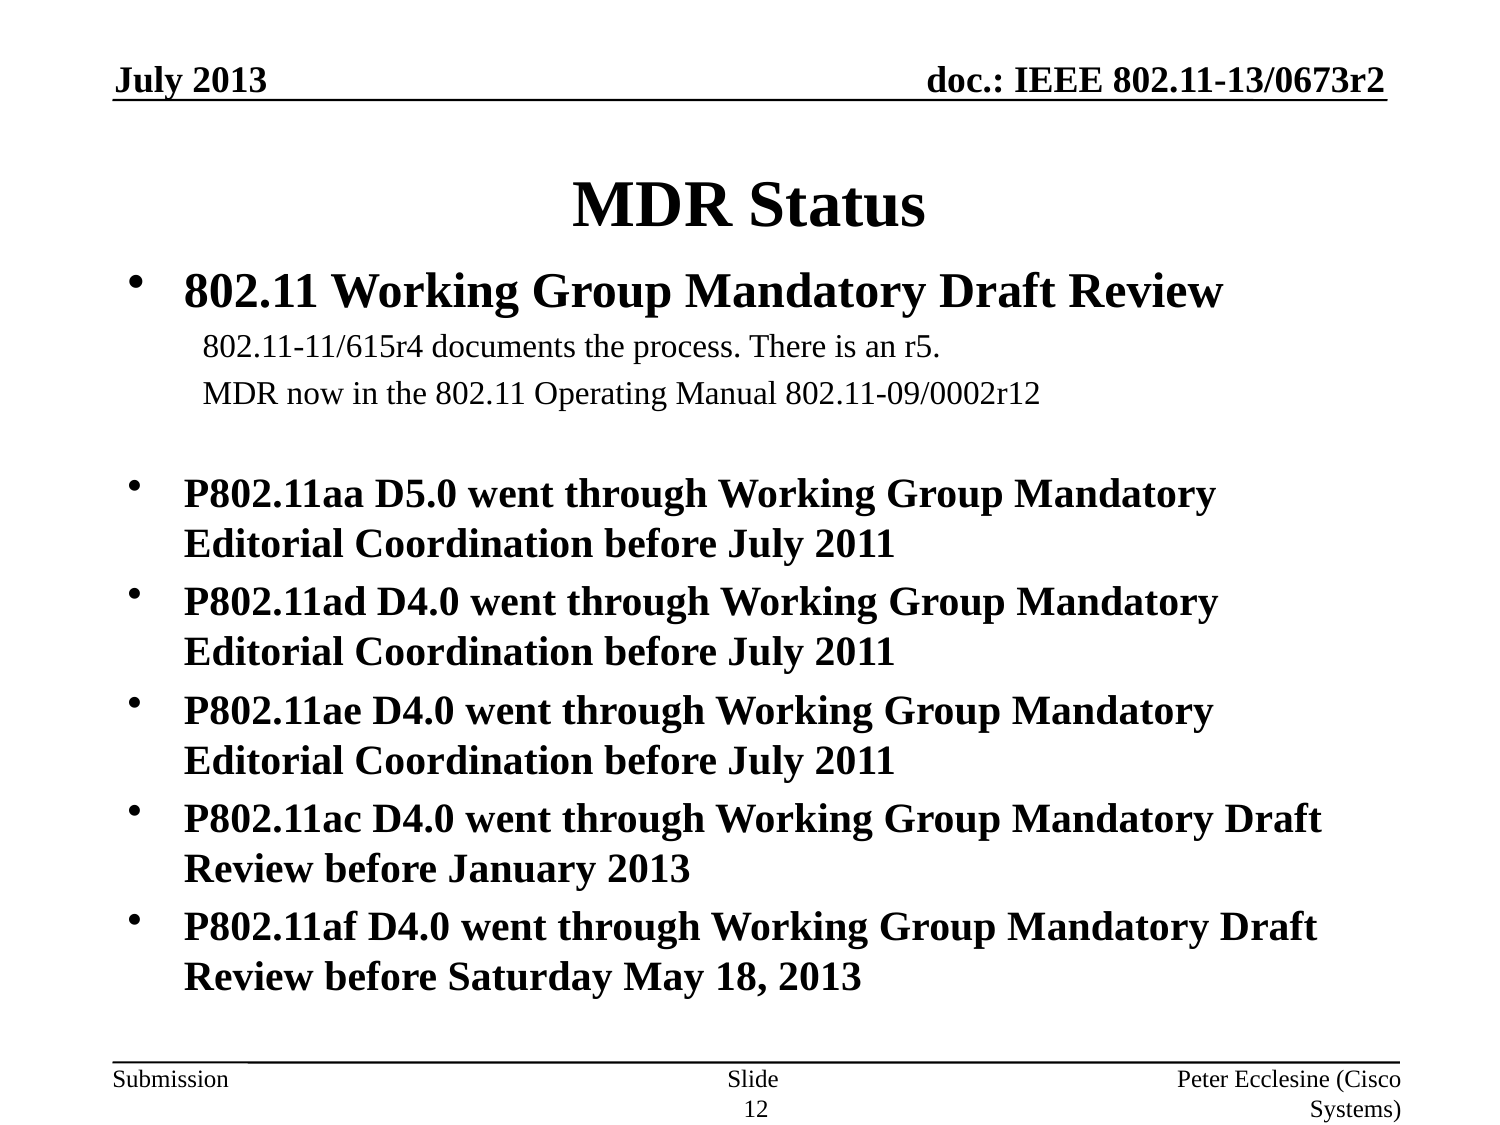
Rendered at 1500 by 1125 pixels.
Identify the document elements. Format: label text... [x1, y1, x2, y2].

list 802.11 Working Group Mandatory Draft Review 802.11-11/615r4 documents the process. There is an r5. MDR now in the 802.11 Operating Manual 802.11-09/0002r12 P802.11aa D5.0 went through Working Group Mandatory Editorial Coordination before July 2011 P802.11ad D4.0 went through Working Group Mandatory Editorial Coordination before July 2011 P802.11ae D4.0 went through Working Group Mandatory Editorial Coordination before July 2011 P802.11ac D4.0 went through Working Group Mandatory Draft Review before January 2013 P802.11af D4.0 went through Working Group Mandatory Draft Review before Saturday May 18, 2013 [112, 249, 1388, 1051]
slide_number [114, 54, 309, 101]
title MDR Status [112, 112, 1388, 249]
slide_number Slide 12 [720, 1061, 792, 1093]
footer Peter Ecclesine (Cisco Systems) [1164, 1061, 1402, 1093]
